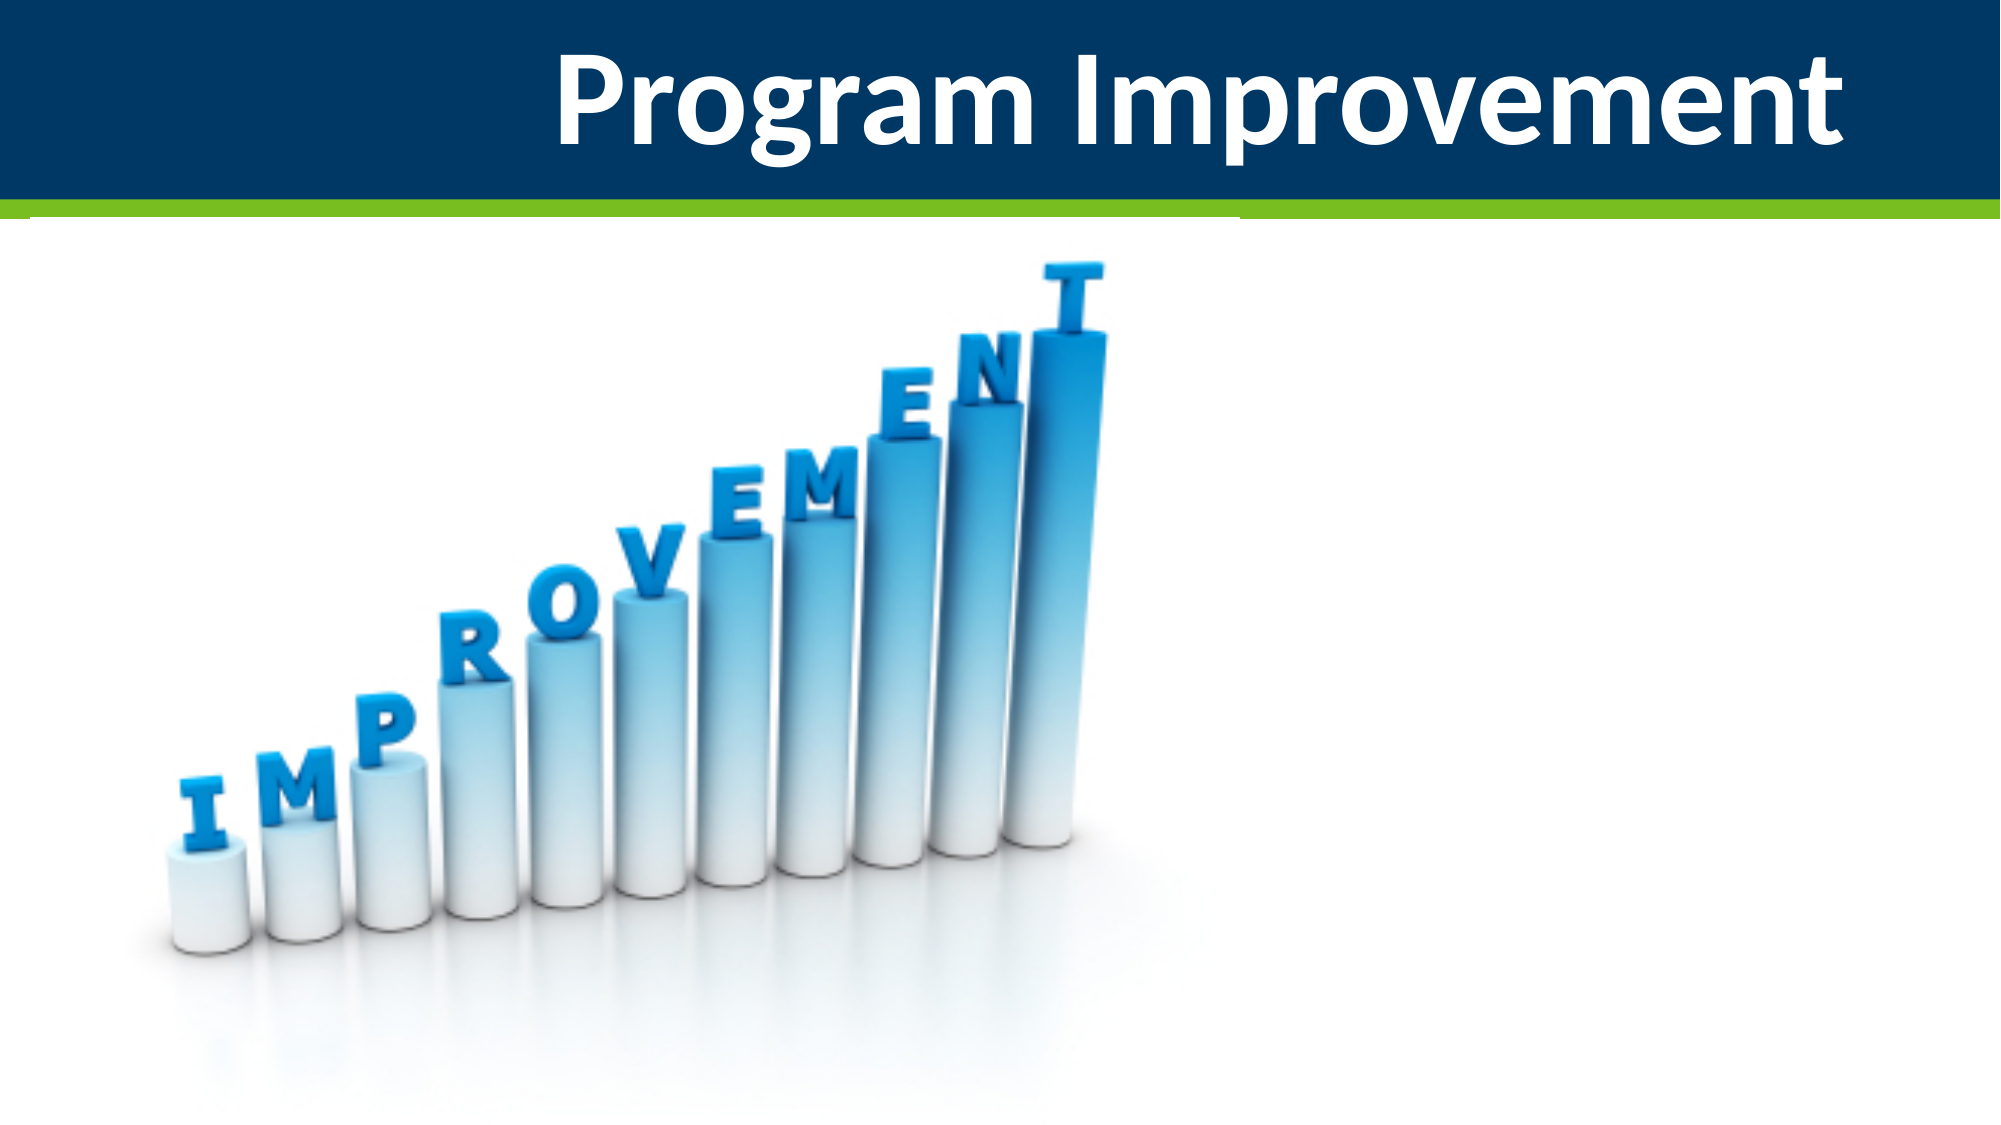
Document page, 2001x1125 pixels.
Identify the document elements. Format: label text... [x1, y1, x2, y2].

title Program Improvement [137, 24, 1863, 175]
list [30, 217, 1240, 1125]
